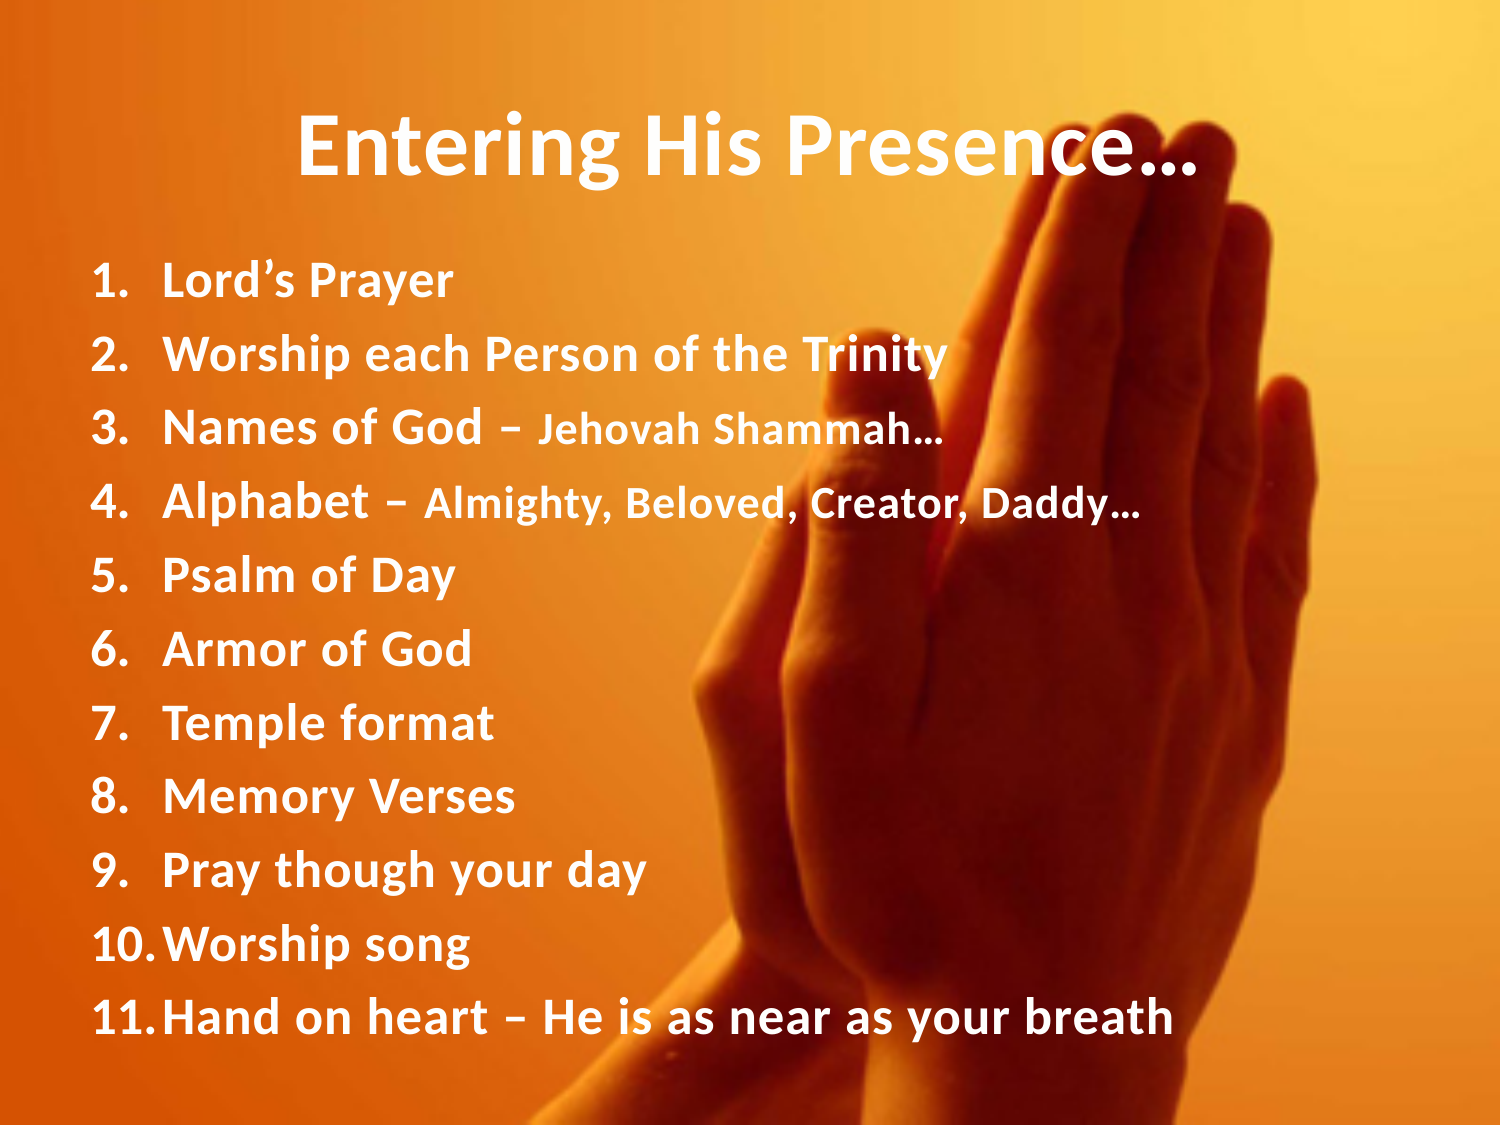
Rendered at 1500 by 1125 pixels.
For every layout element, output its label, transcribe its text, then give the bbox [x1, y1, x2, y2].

title Entering His Presence… [75, 45, 1425, 233]
list Lord’s Prayer Worship each Person of the Trinity Names of God – Jehovah Shammah… Alphabet – Almighty, Beloved, Creator, Daddy… Psalm of Day Armor of God Temple format Memory Verses Pray though your day Worship song Hand on heart – He is as near as your breath [75, 237, 1425, 1063]
picture [0, 0, 1500, 1125]
